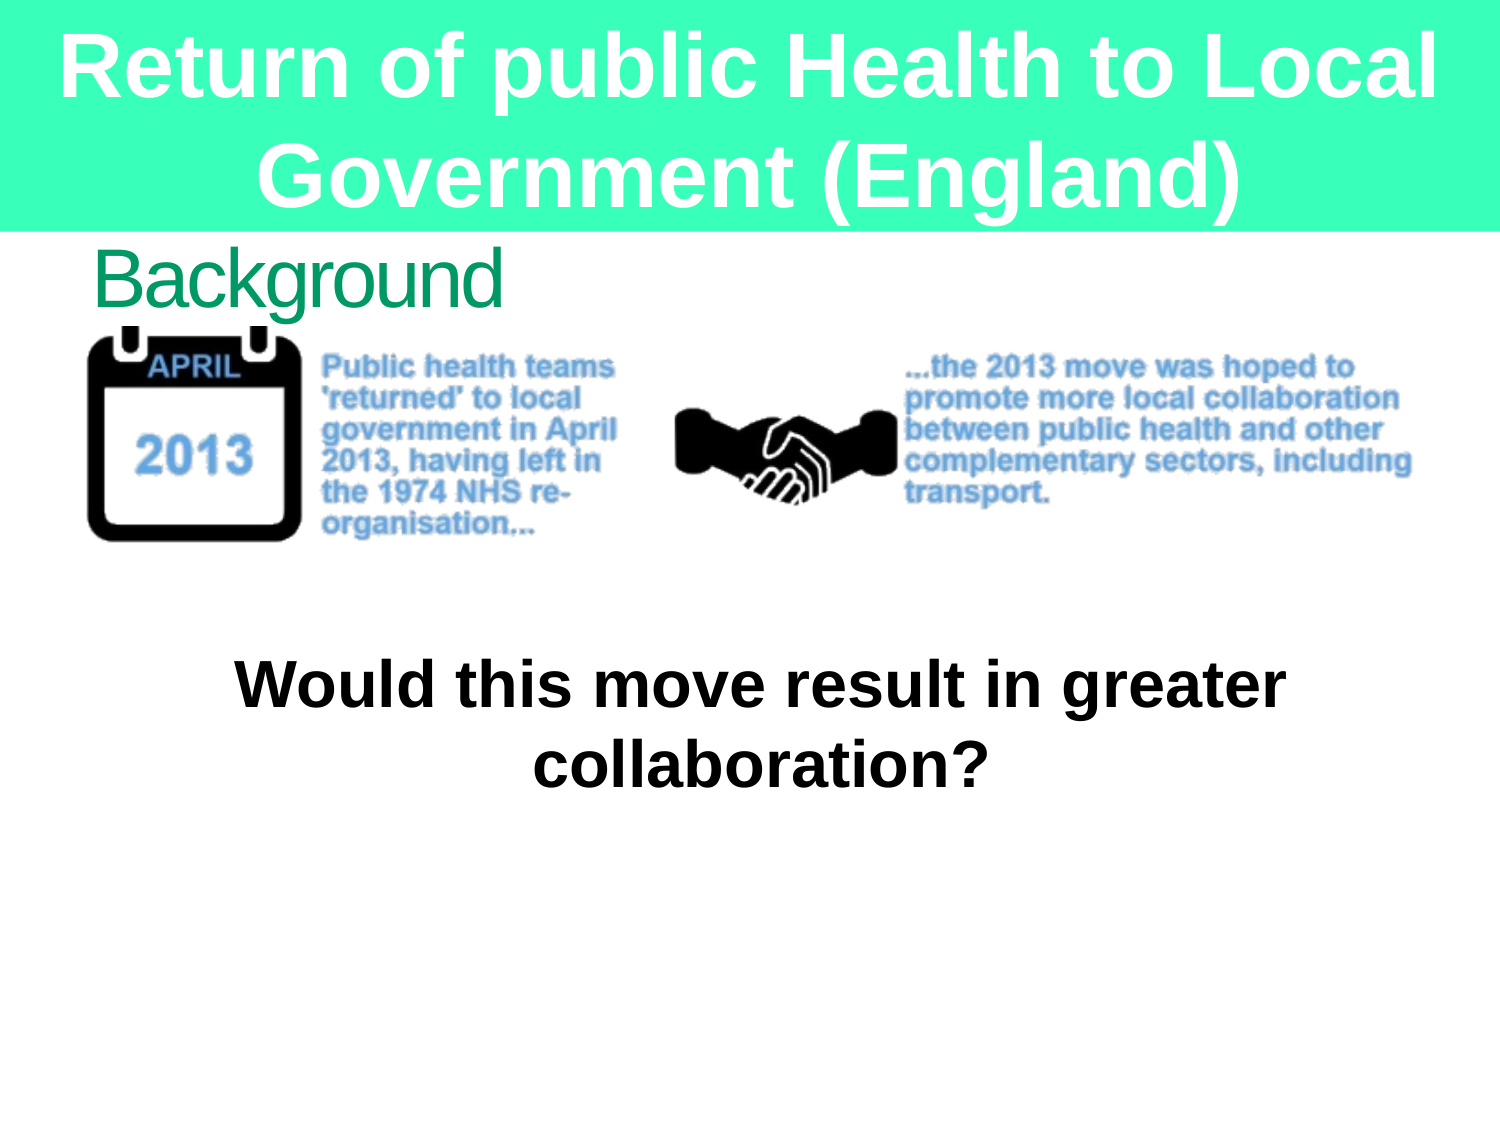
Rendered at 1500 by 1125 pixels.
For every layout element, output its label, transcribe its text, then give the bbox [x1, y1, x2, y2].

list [54, 325, 1446, 551]
text_box Would this move result in greater collaboration? [64, 633, 1459, 808]
title Background [91, 234, 1409, 324]
text_box Return of public Health to Local Government (England) [0, 0, 1500, 234]
